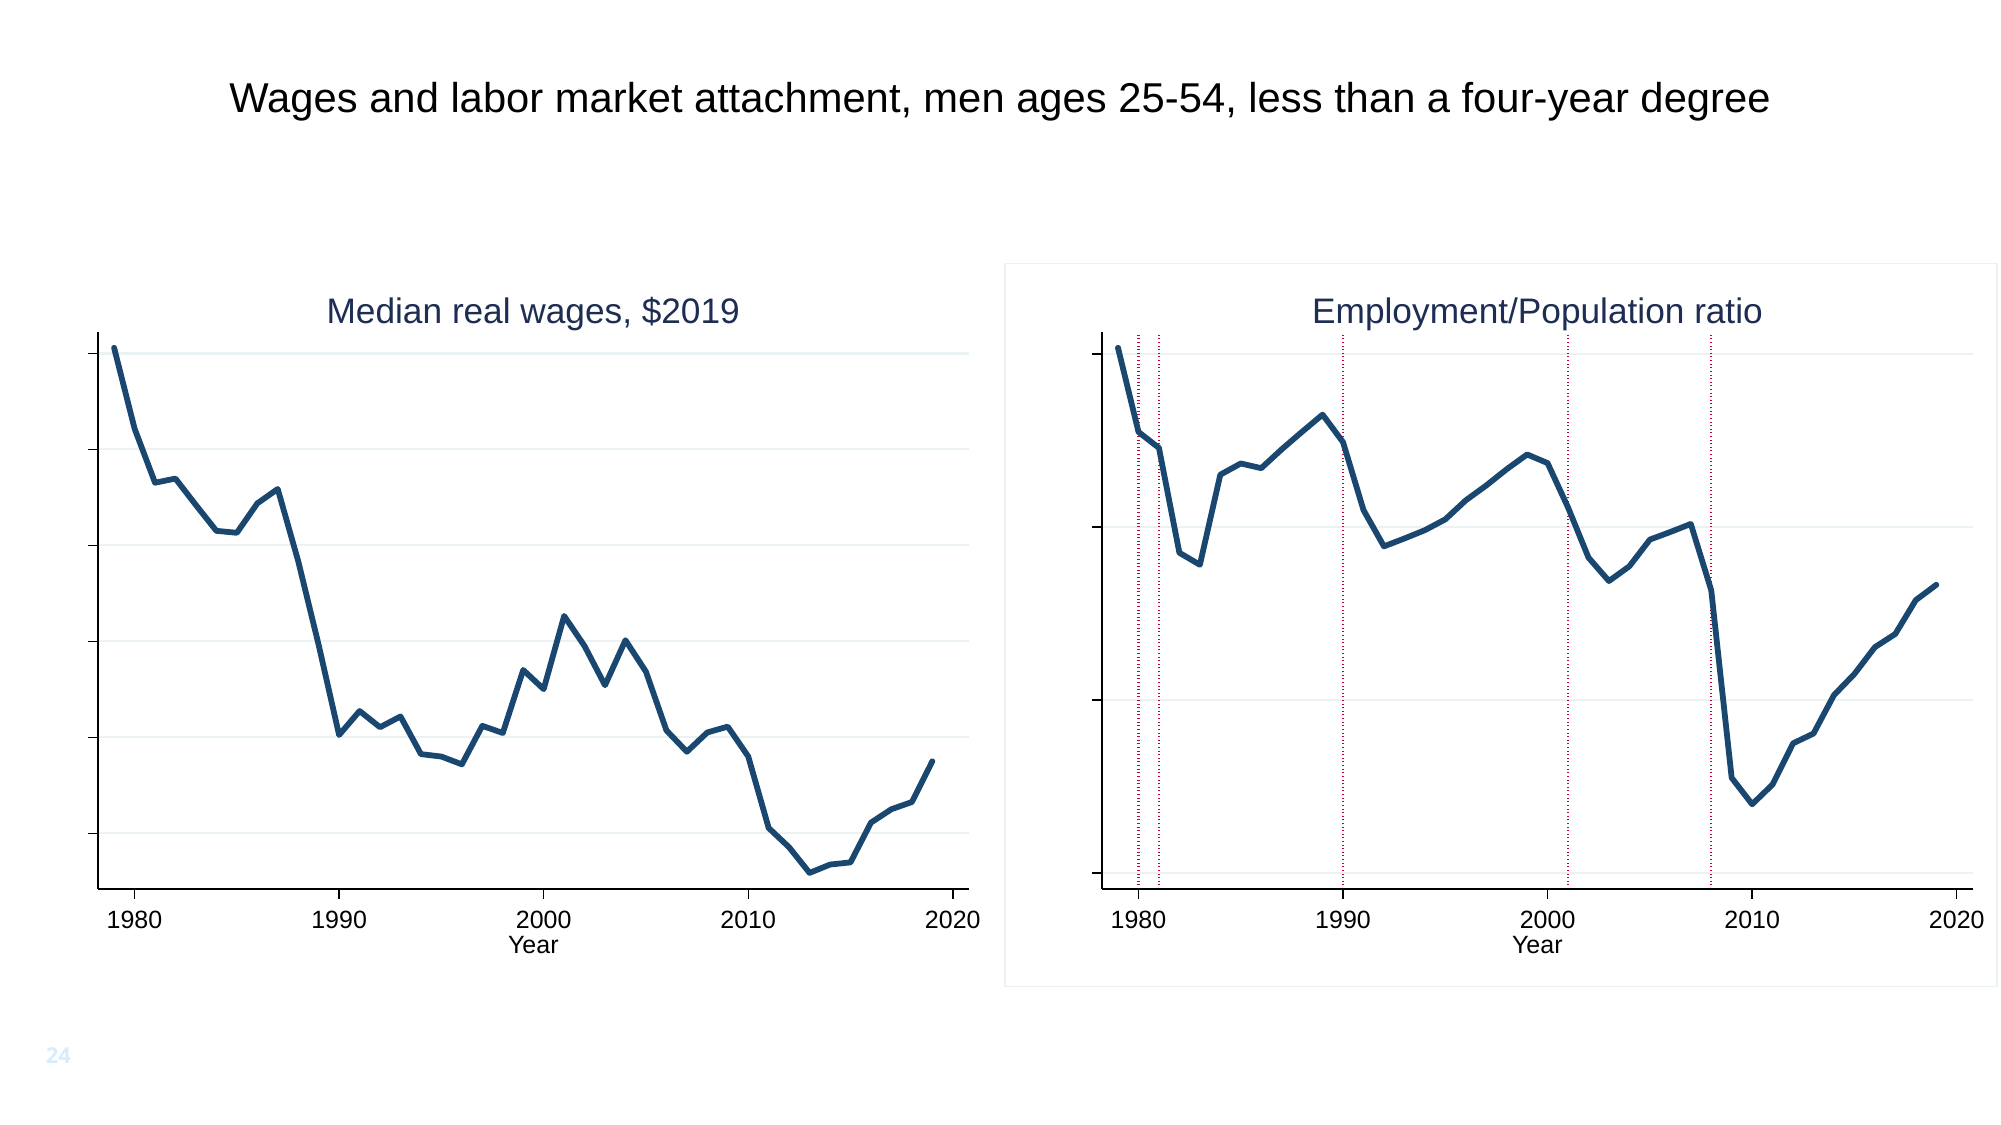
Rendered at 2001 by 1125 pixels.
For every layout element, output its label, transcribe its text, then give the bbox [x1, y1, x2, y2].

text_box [0, 262, 2000, 988]
slide_number 24 [0, 1025, 117, 1088]
text_box Wages and labor market attachment, men ages 25-54, less than a four-year degree [214, 63, 1787, 129]
